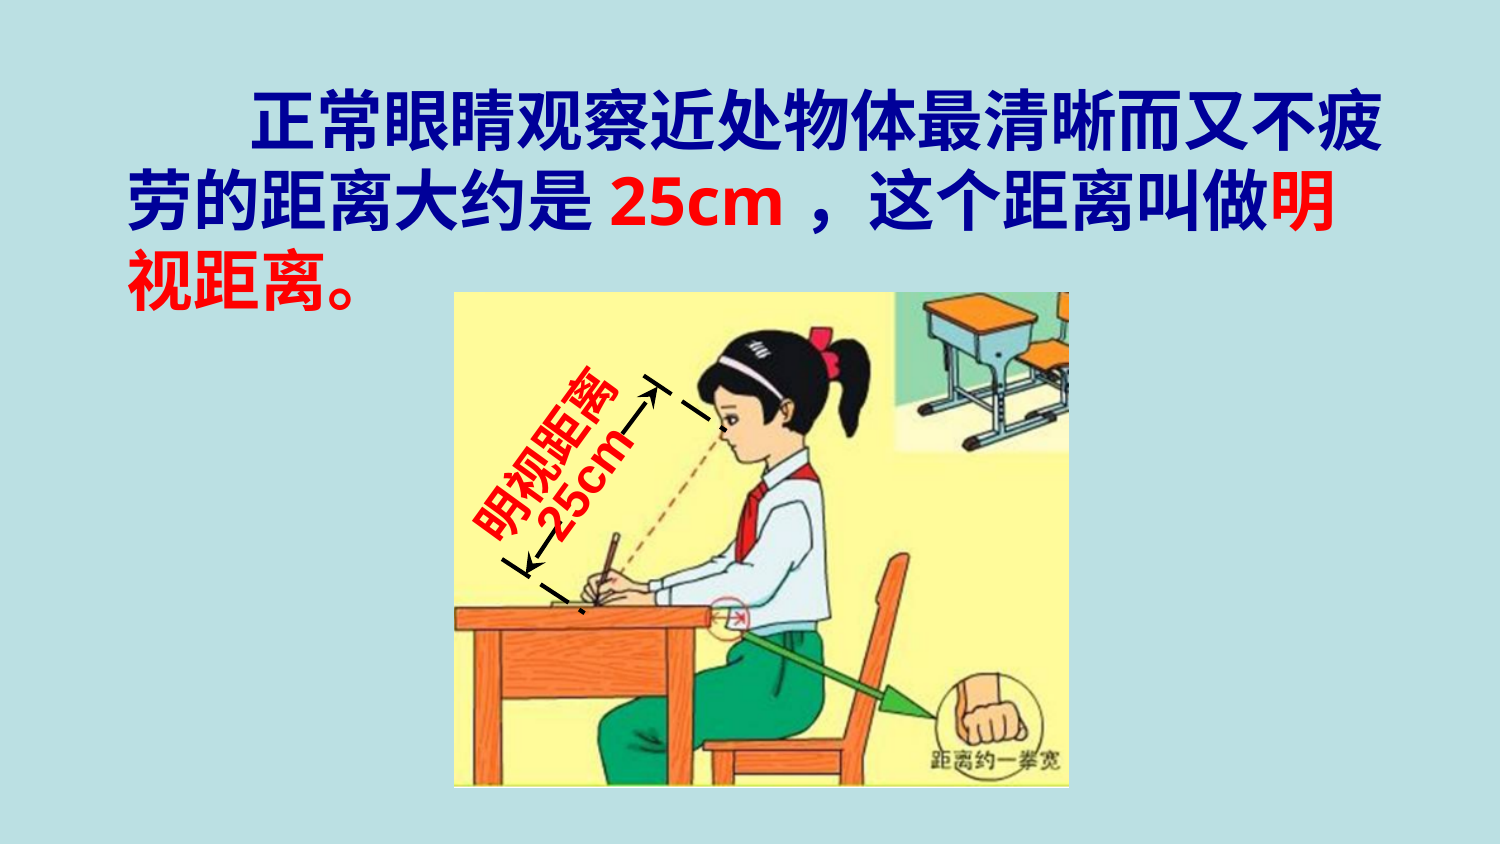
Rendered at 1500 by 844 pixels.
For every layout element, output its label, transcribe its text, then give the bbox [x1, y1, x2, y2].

picture [454, 292, 1069, 788]
text_box 正常眼睛观察近处物体最清晰而又不疲劳的距离大约是25cm，这个距离叫做明视距离。 [112, 71, 1412, 327]
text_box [501, 323, 727, 614]
